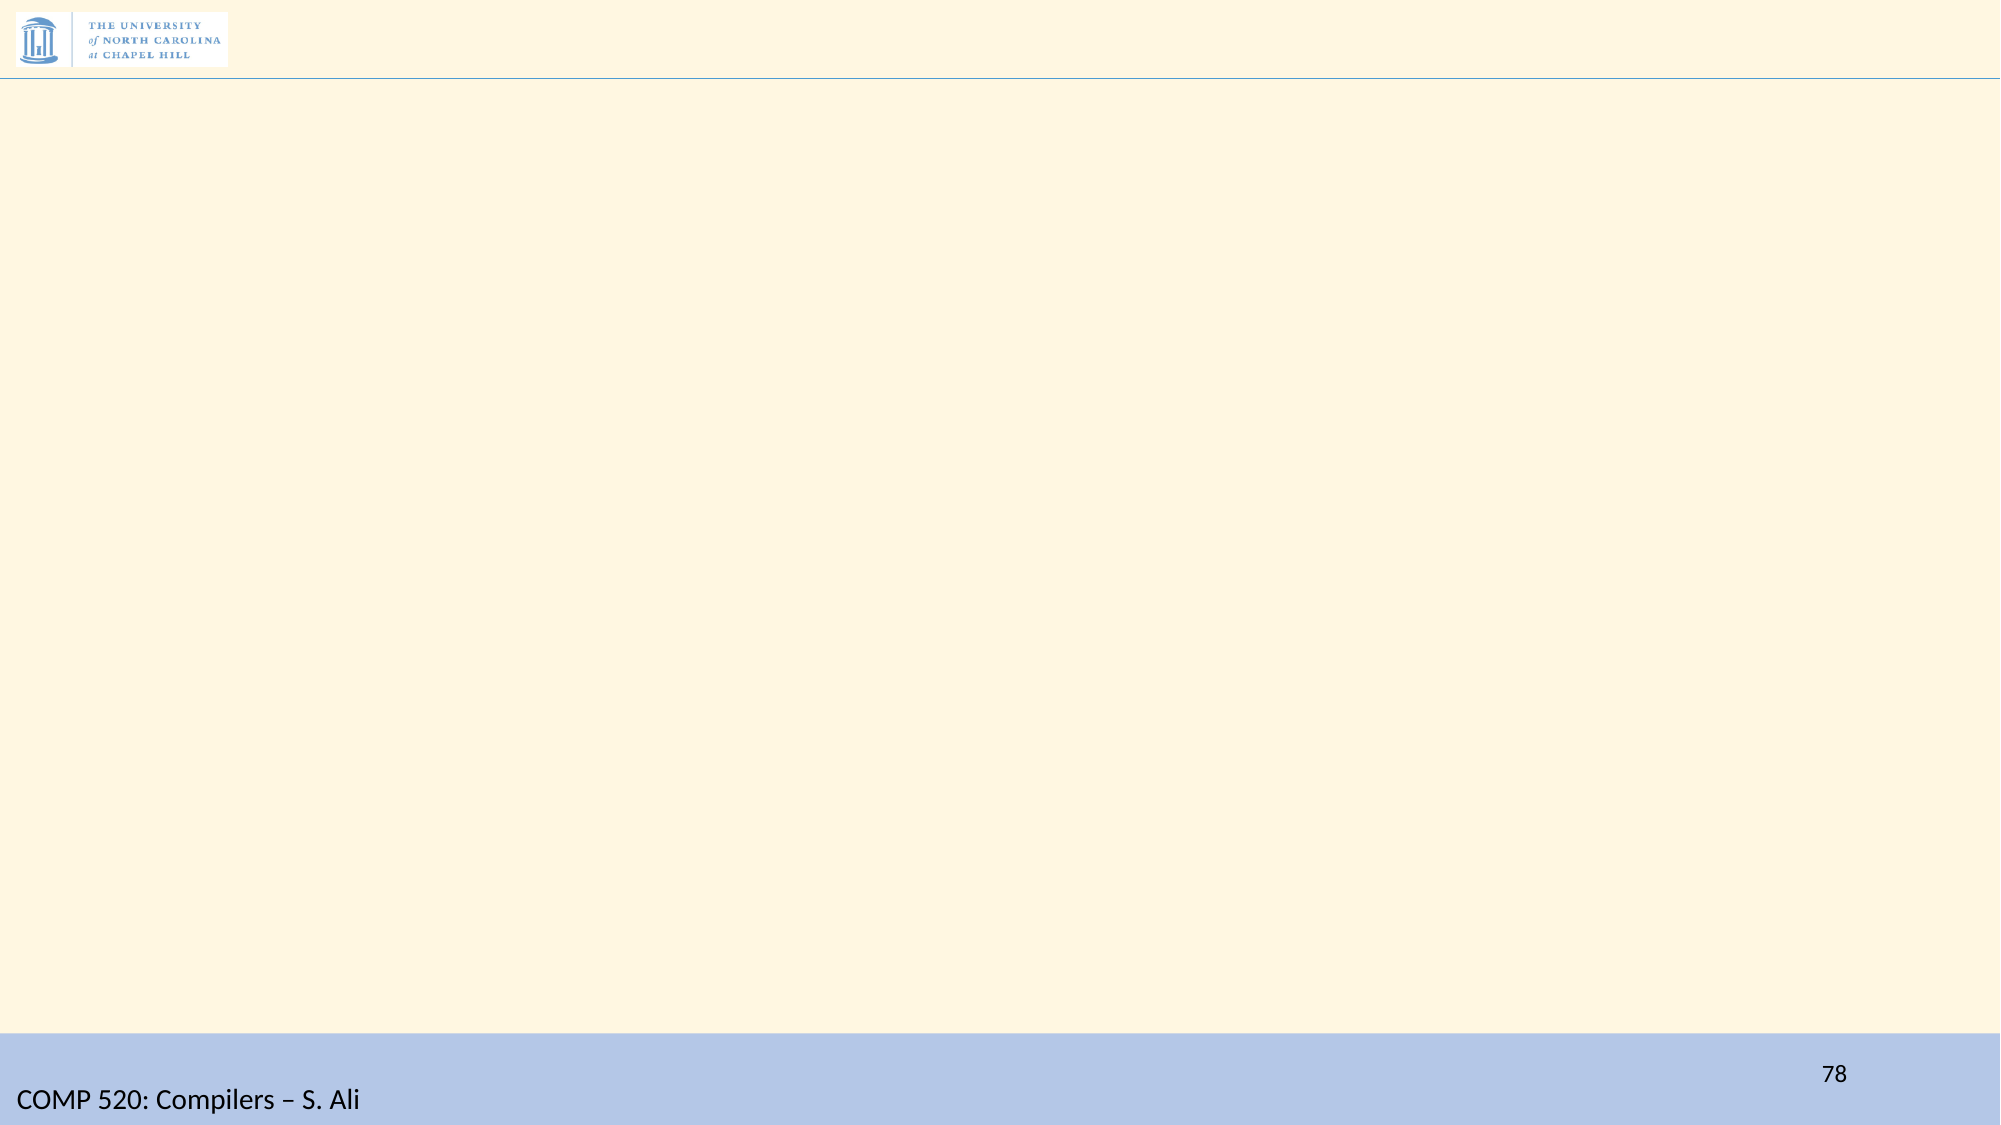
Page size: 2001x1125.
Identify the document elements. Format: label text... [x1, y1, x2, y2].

picture [16, 12, 228, 67]
text_box COMP 520: Compilers – S. Ali [2, 1072, 376, 1123]
text_box [0, 1032, 2000, 1125]
slide_number 78 [1412, 1042, 1863, 1103]
